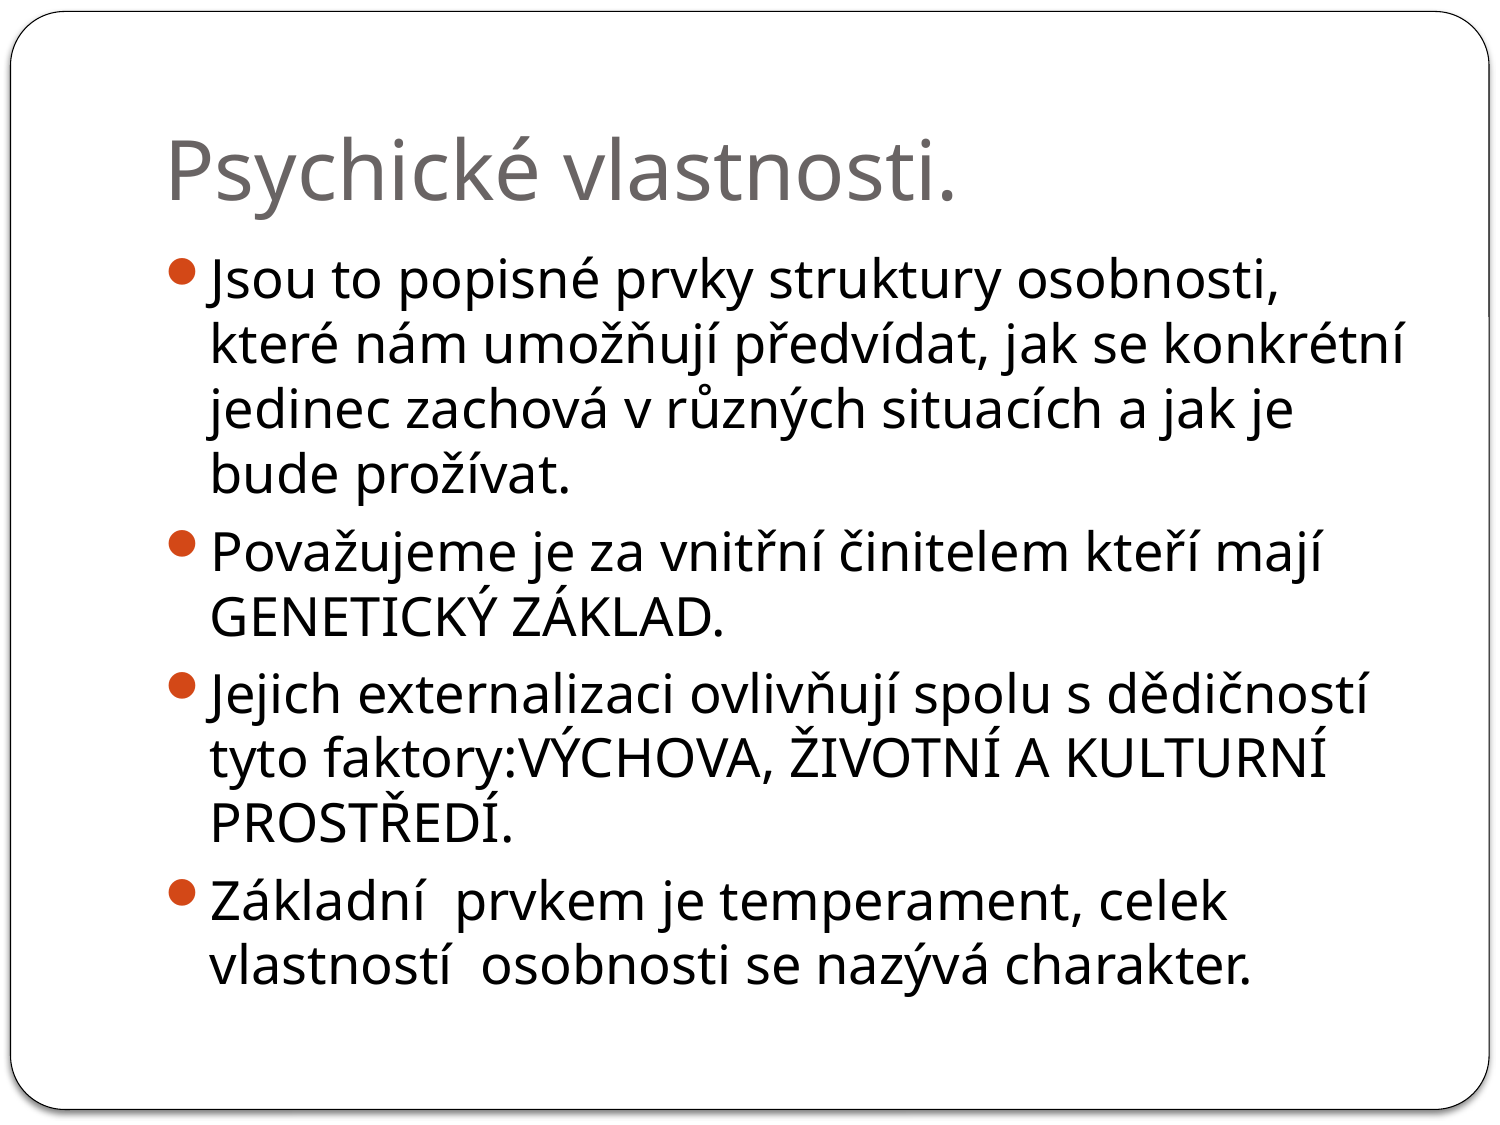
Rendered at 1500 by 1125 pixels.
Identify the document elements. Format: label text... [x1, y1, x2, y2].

list Jsou to popisné prvky struktury osobnosti, které nám umožňují předvídat, jak se konkrétní jedinec zachová v různých situacích a jak je bude prožívat. Považujeme je za vnitřní činitelem kteří mají GENETICKÝ ZÁKLAD. Jejich externalizaci ovlivňují spolu s dědičností tyto faktory:VÝCHOVA, ŽIVOTNÍ A KULTURNÍ PROSTŘEDÍ. Základní prvkem je temperament, celek vlastností osobnosti se nazývá charakter. [150, 237, 1425, 988]
title Psychické vlastnosti. [150, 45, 1425, 233]
